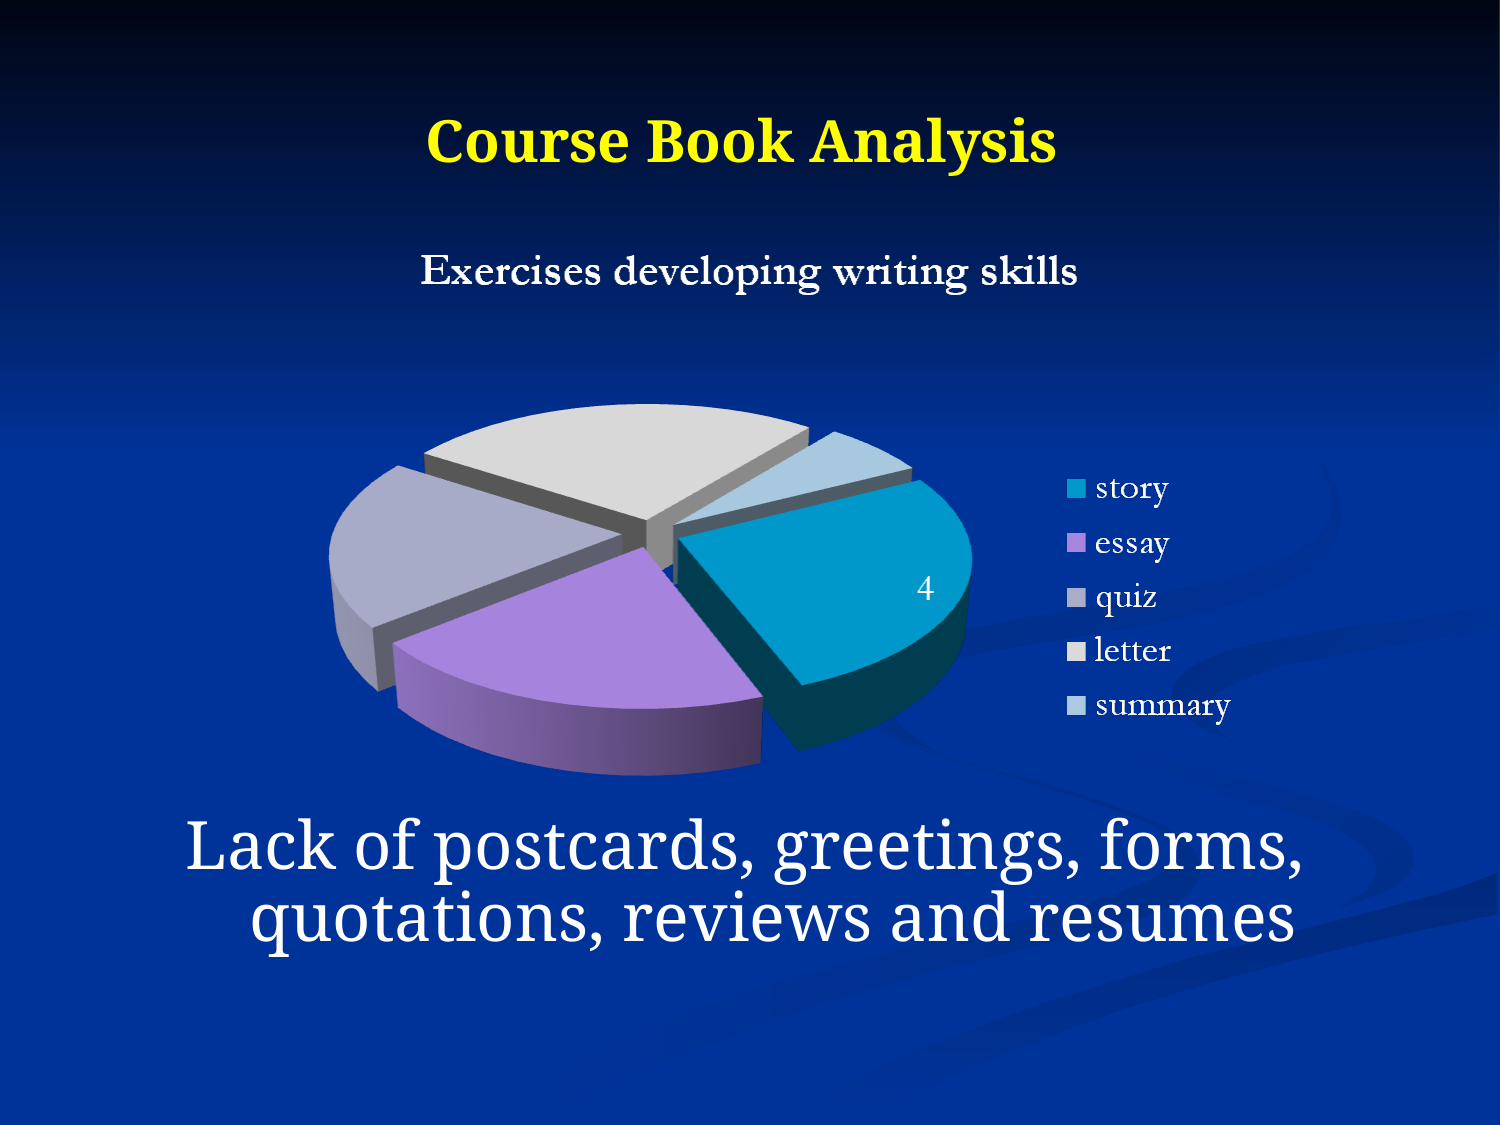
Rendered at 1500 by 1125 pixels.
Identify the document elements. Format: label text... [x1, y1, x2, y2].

title Course Book Analysis [74, 44, 1426, 233]
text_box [249, 228, 1251, 897]
list Lack of postcards, greetings, forms, quotations, reviews and resumes [70, 198, 1421, 1044]
